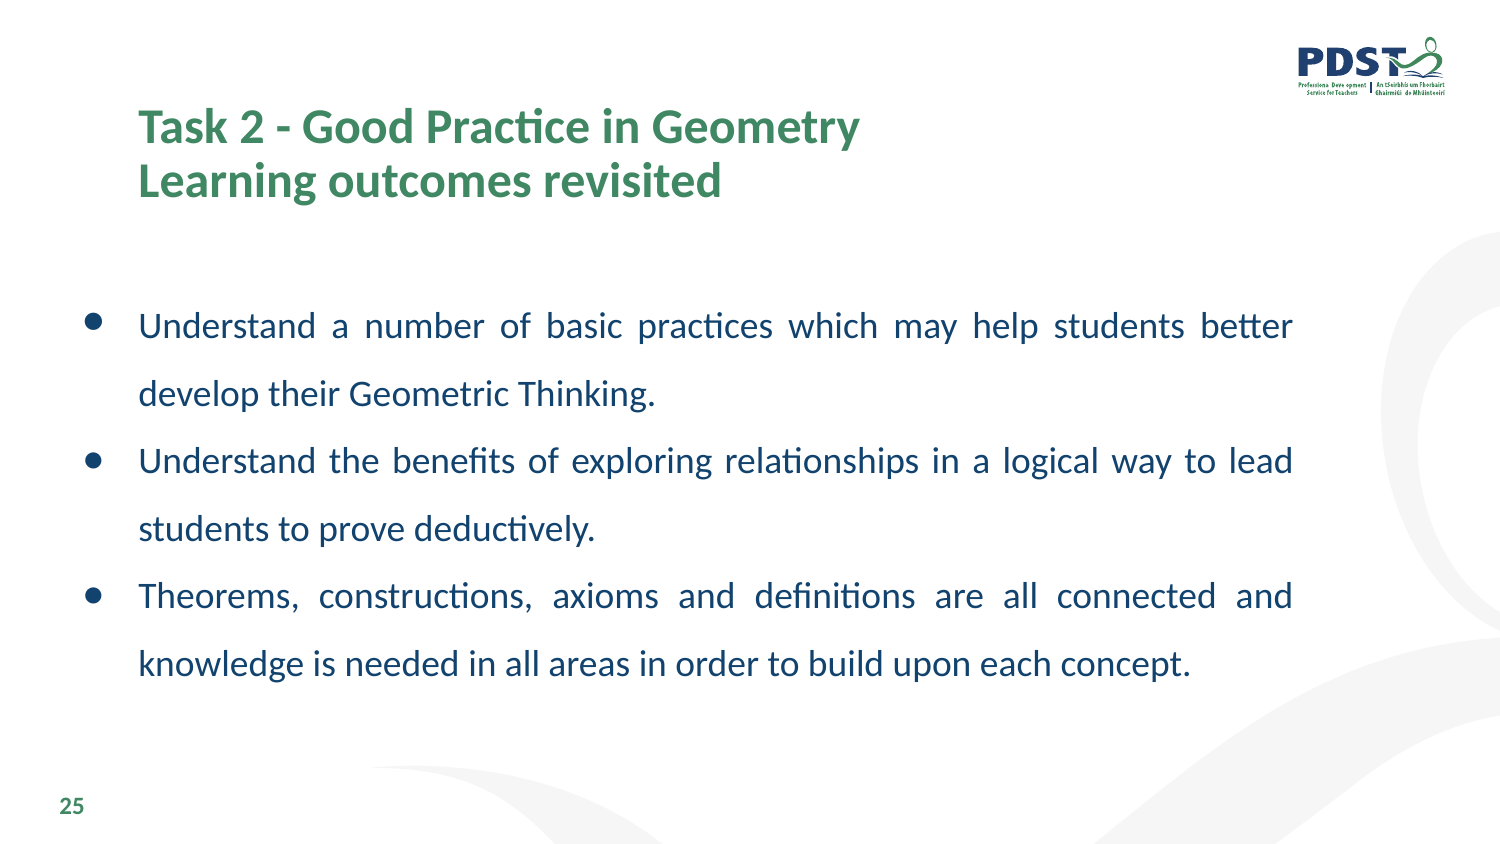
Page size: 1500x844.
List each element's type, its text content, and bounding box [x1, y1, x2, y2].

list Understand a number of basic practices which may help students better develop their Geometric Thinking. Understand the benefits of exploring relationships in a logical way to lead students to prove deductively. Theorems, constructions, axioms and definitions are all connected and knowledge is needed in all areas in order to build upon each concept. [63, 278, 1295, 734]
title Task 2 - Good Practice in Geometry Learning outcomes revisited [63, 110, 991, 208]
slide_number 25 [0, 782, 97, 827]
